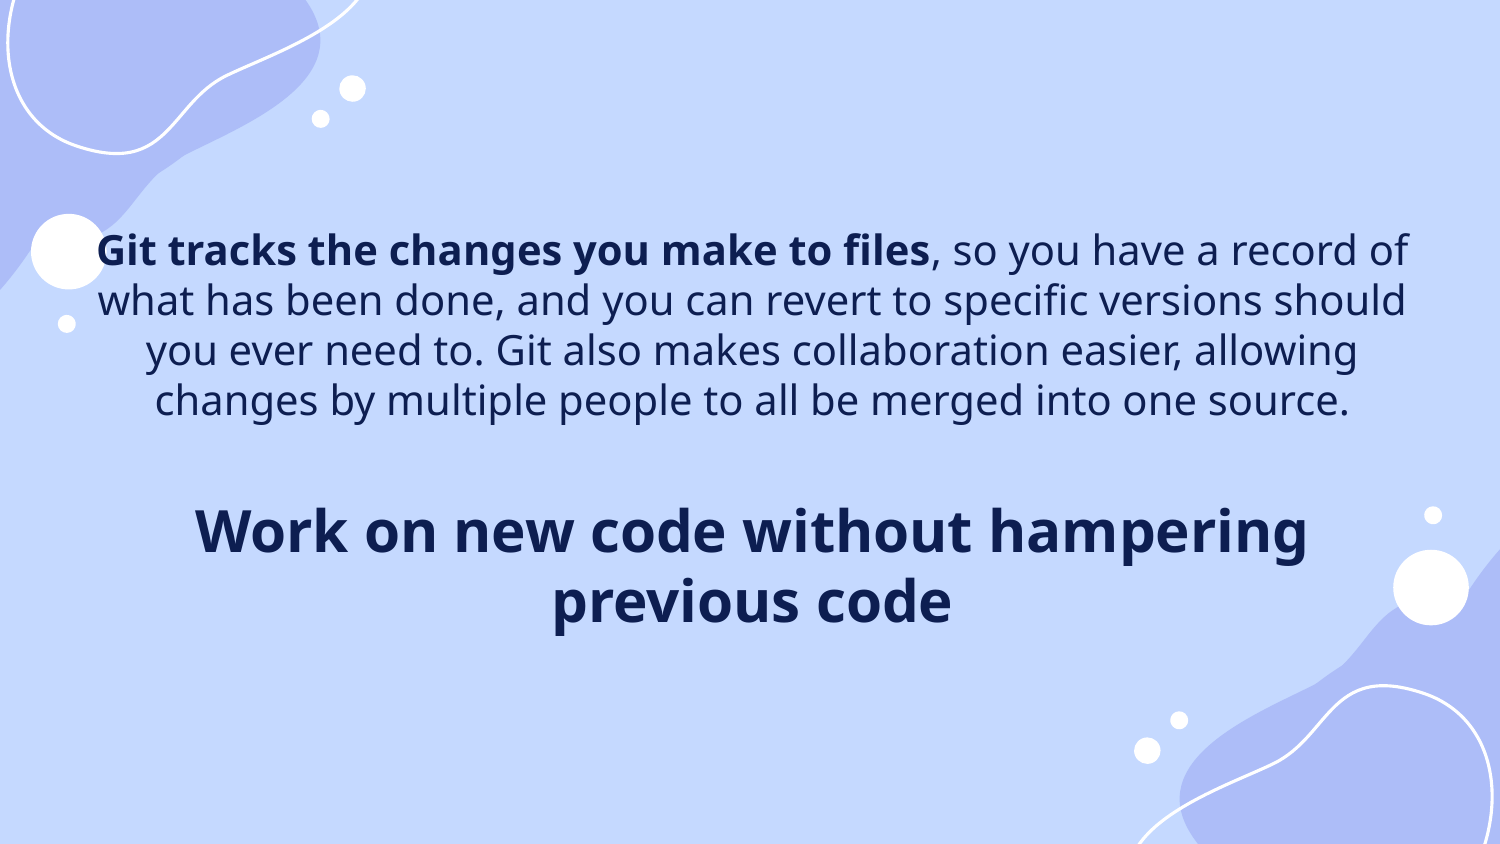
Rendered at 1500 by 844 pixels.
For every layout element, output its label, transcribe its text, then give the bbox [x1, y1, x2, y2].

title Git tracks the changes you make to files, so you have a record of what has been done, and you can revert to specific versions should you ever need to. Git also makes collaboration easier, allowing changes by multiple people to all be merged into one source. Work on new code without hampering previous code [73, 72, 1431, 844]
